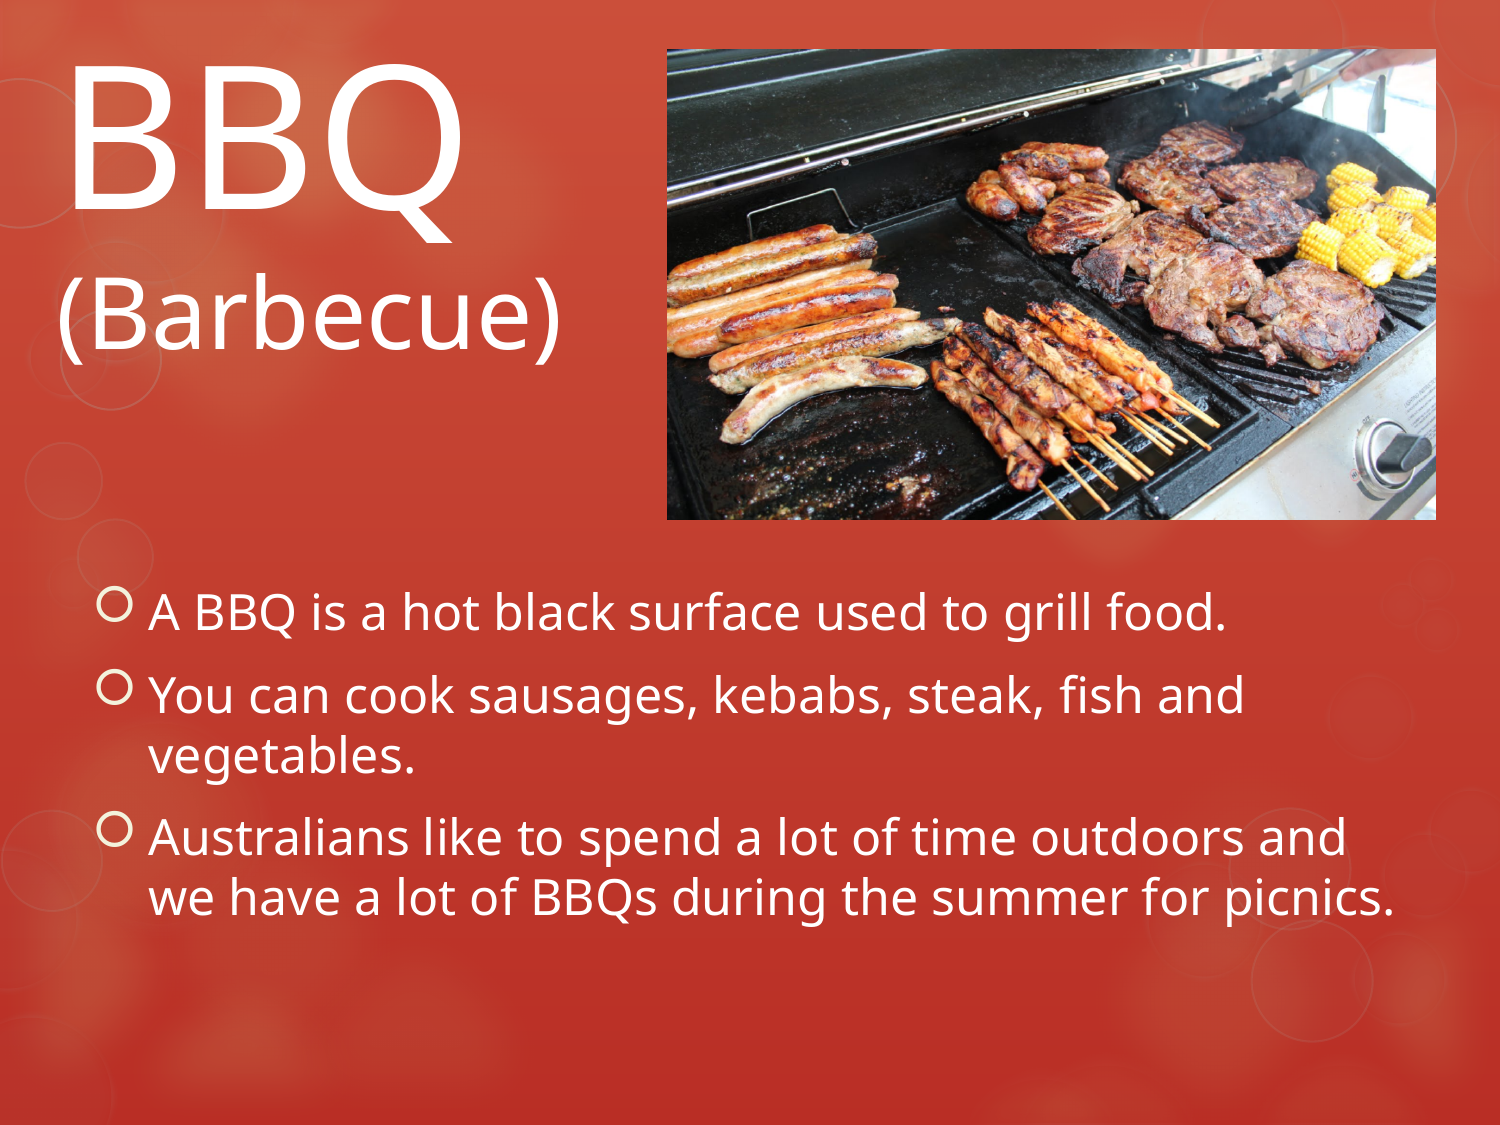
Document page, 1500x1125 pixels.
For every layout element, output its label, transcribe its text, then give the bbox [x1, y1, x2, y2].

list A BBQ is a hot black surface used to grill food. You can cook sausages, kebabs, steak, fish and vegetables. Australians like to spend a lot of time outdoors and we have a lot of BBQs during the summer for picnics. [77, 420, 1430, 1086]
title BBQ (Barbecue) [41, 113, 661, 266]
picture [666, 48, 1436, 520]
